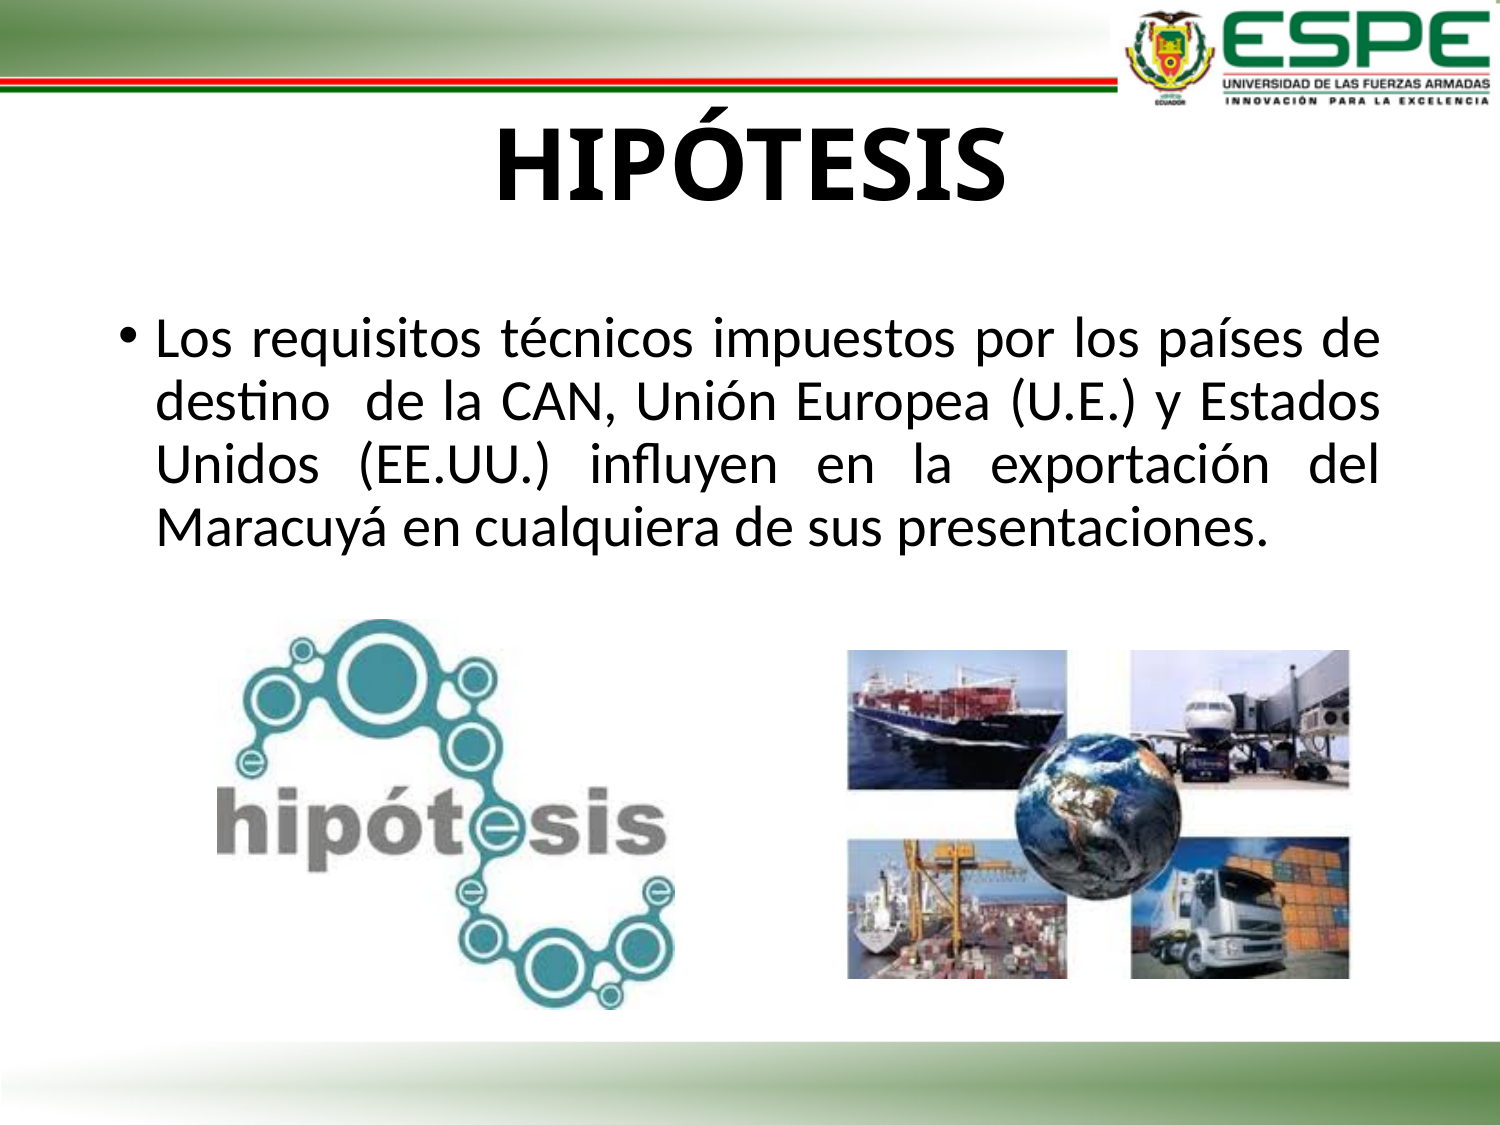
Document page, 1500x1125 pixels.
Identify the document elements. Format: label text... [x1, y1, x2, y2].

title HIPÓTESIS [103, 59, 1397, 278]
picture [0, 0, 1500, 1125]
list Los requisitos técnicos impuestos por los países de destino de la CAN, Unión Europea (U.E.) y Estados Unidos (EE.UU.) influyen en la exportación del Maracuyá en cualquiera de sus presentaciones. [103, 299, 1397, 1014]
